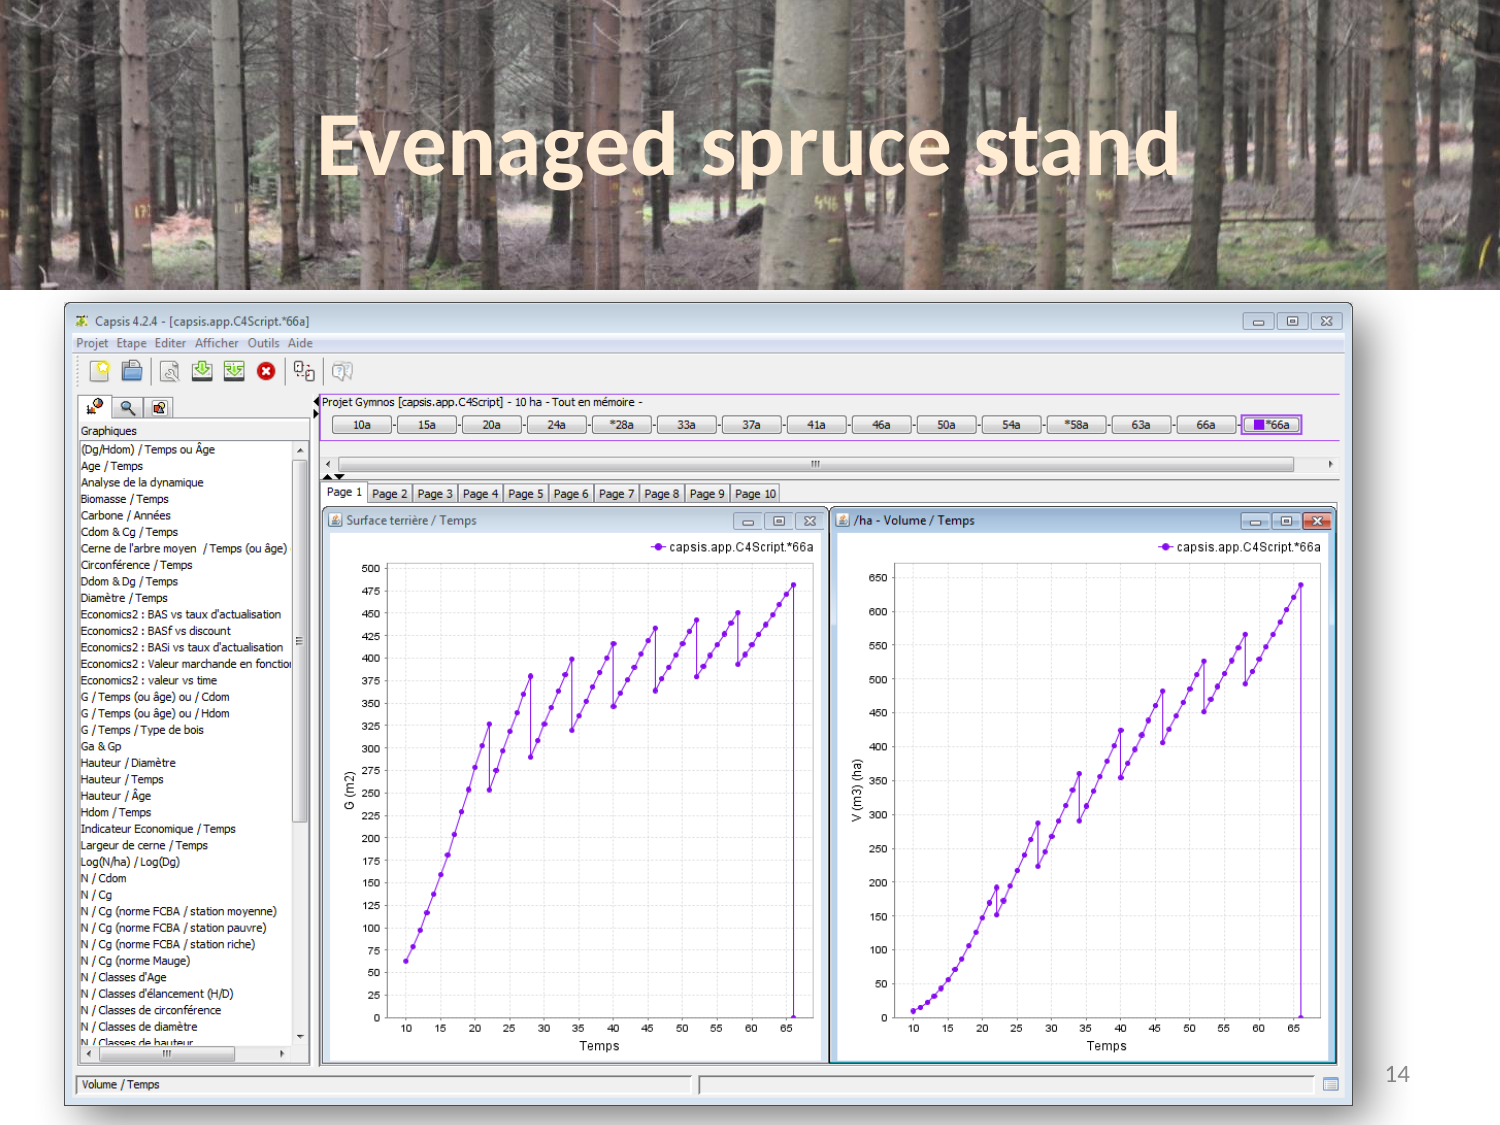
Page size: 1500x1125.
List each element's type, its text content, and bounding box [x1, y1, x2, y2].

picture [0, 0, 1500, 291]
slide_number 14 [1357, 1042, 1425, 1103]
picture [64, 302, 1353, 1107]
